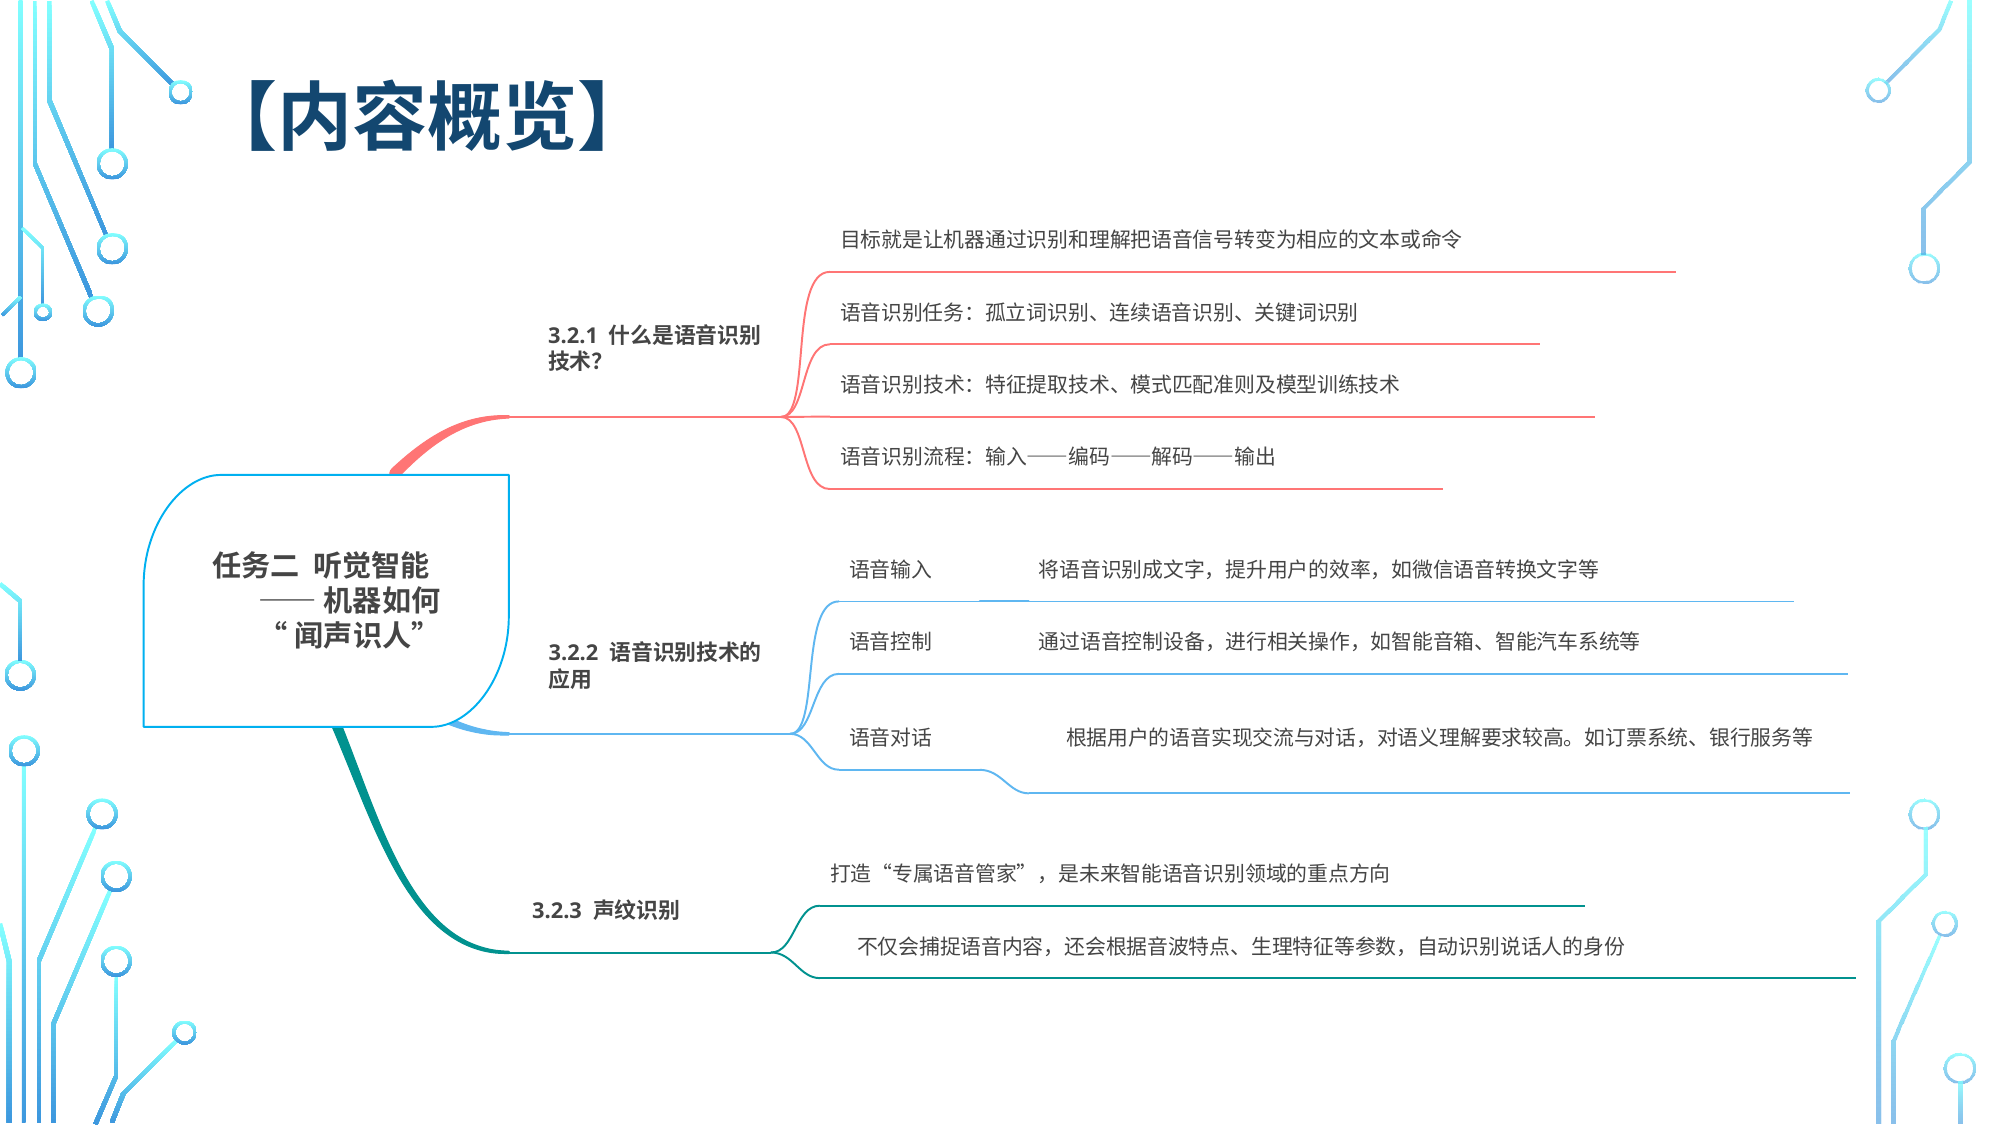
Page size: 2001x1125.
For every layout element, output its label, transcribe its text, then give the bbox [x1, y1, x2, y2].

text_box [143, 210, 1857, 1009]
title 【内容概览】 [187, 0, 1813, 210]
